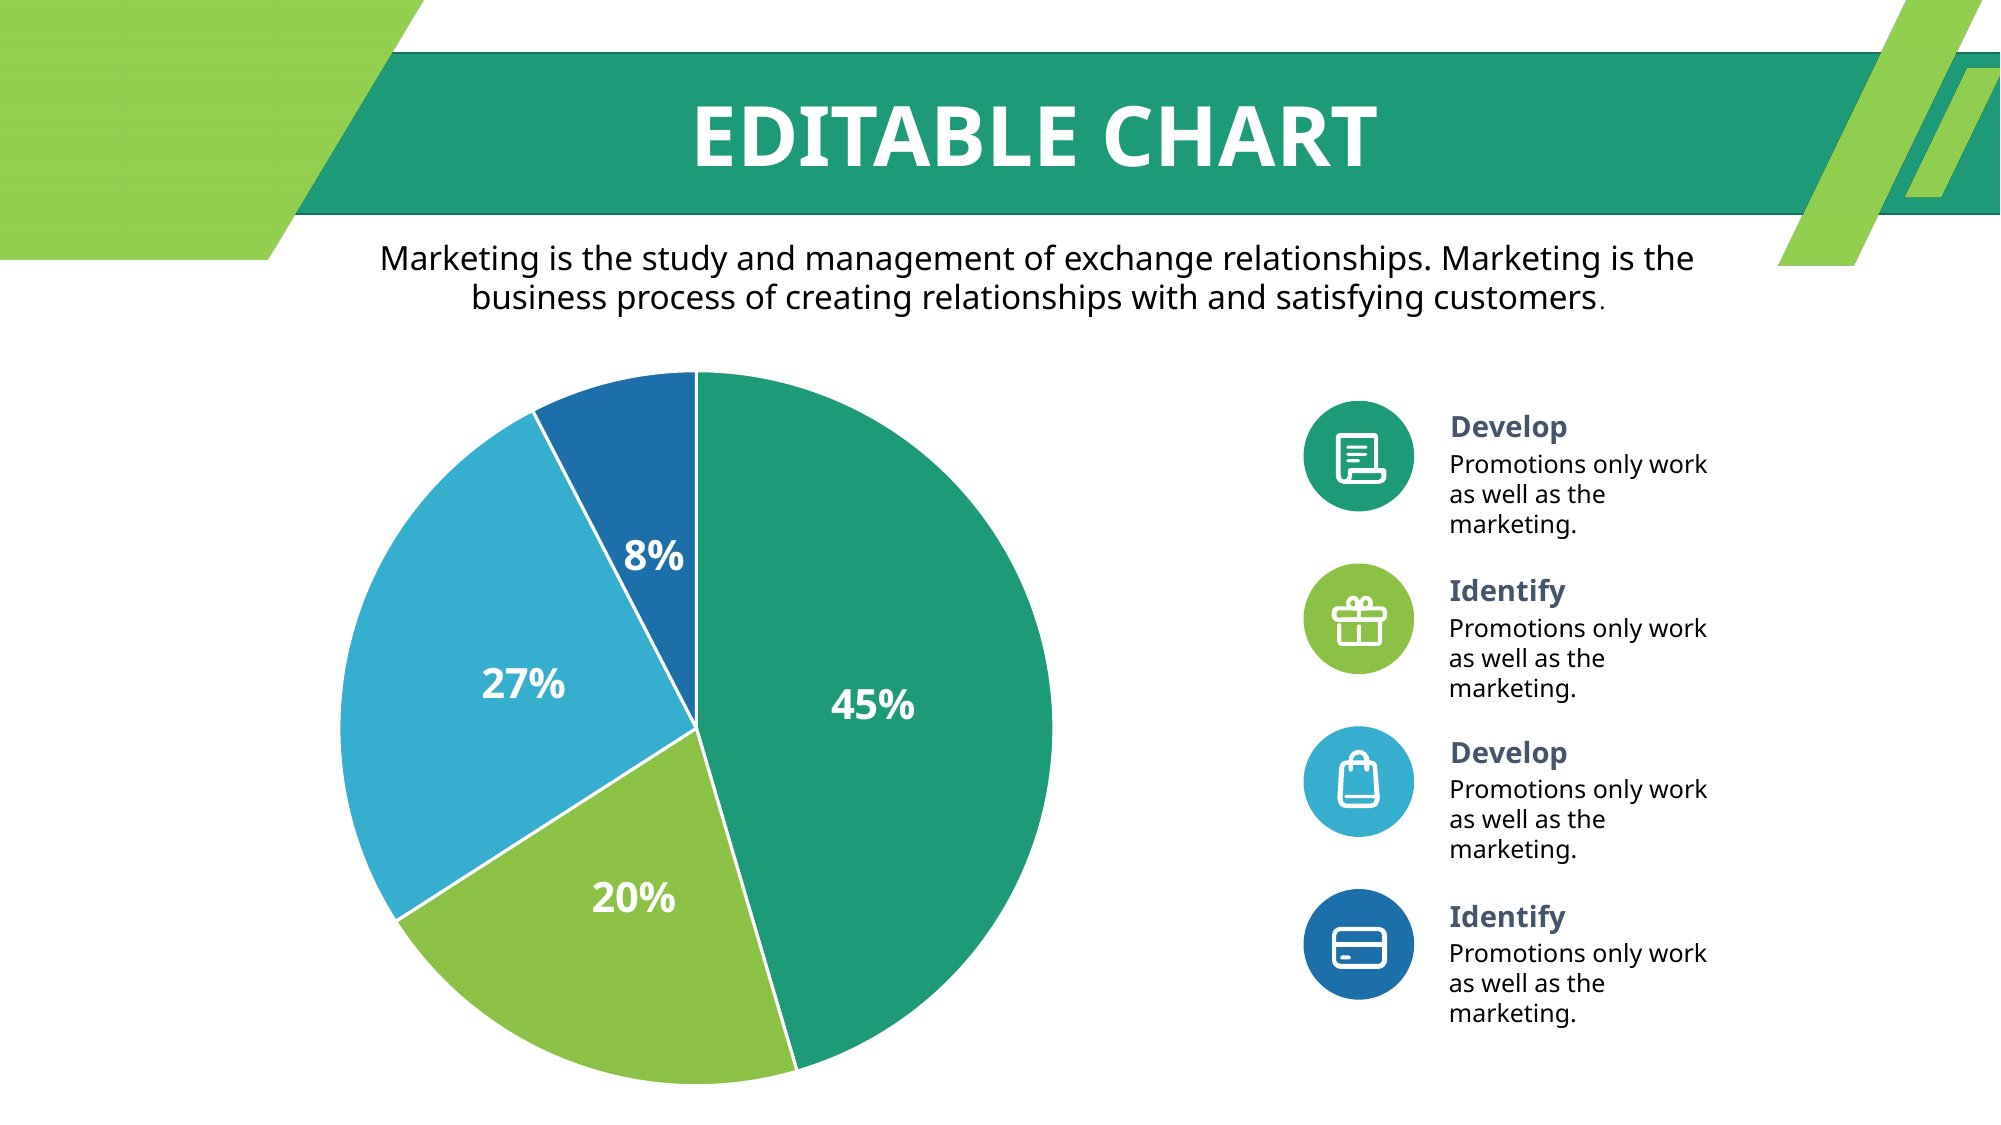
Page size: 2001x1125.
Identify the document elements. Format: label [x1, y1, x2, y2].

text_box [1302, 562, 1416, 676]
text_box [1335, 433, 1387, 484]
text_box [1434, 726, 1728, 873]
text_box [1302, 887, 1416, 1001]
text_box [1434, 890, 1727, 1037]
text_box [1302, 725, 1416, 838]
chart [244, 355, 1149, 1101]
text_box [428, 52, 1778, 215]
text_box [303, 76, 1773, 326]
text_box [1434, 400, 1728, 547]
picture [1778, 0, 2000, 267]
text_box [1337, 749, 1380, 809]
text_box [1331, 595, 1388, 647]
text_box [1332, 926, 1388, 969]
text_box [1302, 399, 1416, 513]
text_box [1434, 564, 1727, 711]
picture [0, 0, 428, 260]
